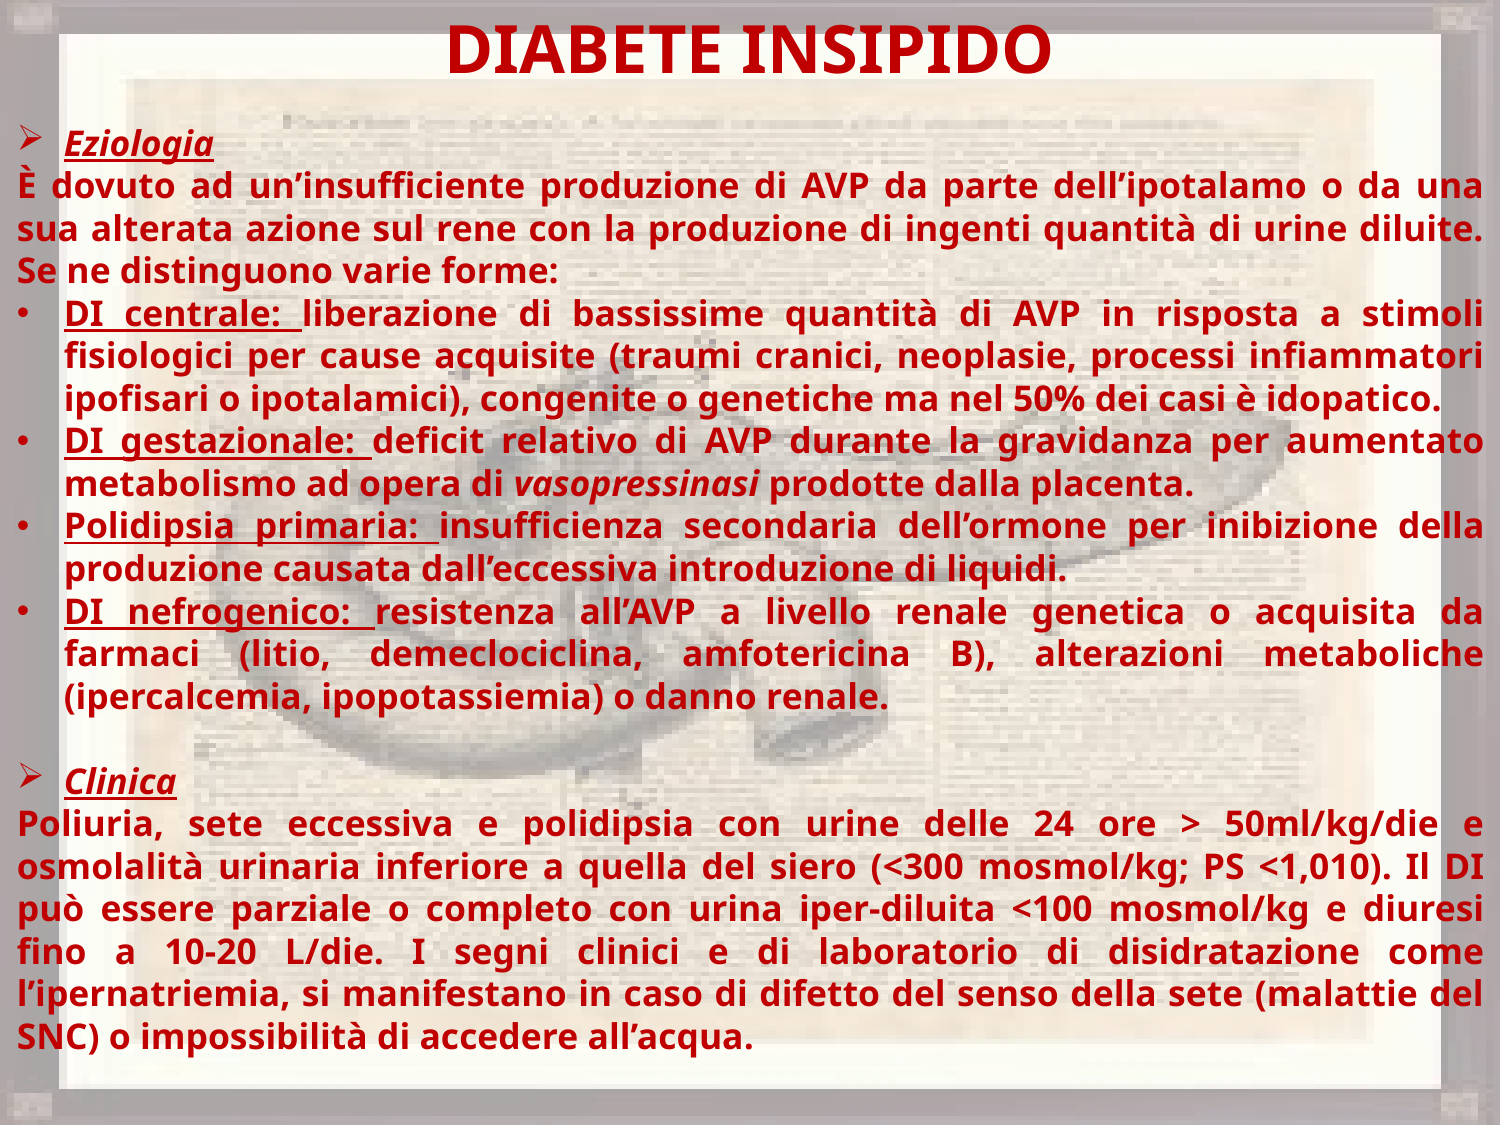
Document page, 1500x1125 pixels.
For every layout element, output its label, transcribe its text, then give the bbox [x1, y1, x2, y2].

text_box Diabete Insipido [0, 0, 1500, 95]
text_box Eziologia È dovuto ad un’insufficiente produzione di AVP da parte dell’ipotalamo o da una sua alterata azione sul rene con la produzione di ingenti quantità di urine diluite. Se ne distinguono varie forme: DI centrale: liberazione di bassissime quantità di AVP in risposta a stimoli fisiologici per cause acquisite (traumi cranici, neoplasie, processi infiammatori ipofisari o ipotalamici), congenite o genetiche ma nel 50% dei casi è idopatico. DI gestazionale: deficit relativo di AVP durante la gravidanza per aumentato metabolismo ad opera di vasopressinasi prodotte dalla placenta. Polidipsia primaria: insufficienza secondaria dell’ormone per inibizione della produzione causata dall’eccessiva introduzione di liquidi. DI nefrogenico: resistenza all’AVP a livello renale genetica o acquisita da farmaci (litio, demeclociclina, amfotericina B), alterazioni metaboliche (ipercalcemia, ipopotassiemia) o danno renale. Clinica Poliuria, sete eccessiva e polidipsia con urine delle 24 ore > 50ml/kg/die e osmolalità urinaria inferiore a quella del siero (<300 mosmol/kg; PS <1,010). Il DI può essere parziale o completo con urina iper-diluita <100 mosmol/kg e diuresi fino a 10-20 L/die. I segni clinici e di laboratorio di disidratazione come l’ipernatriemia, si manifestano in caso di difetto del senso della sete (malattie del SNC) o impossibilità di accedere all’acqua. [2, 113, 1500, 1064]
